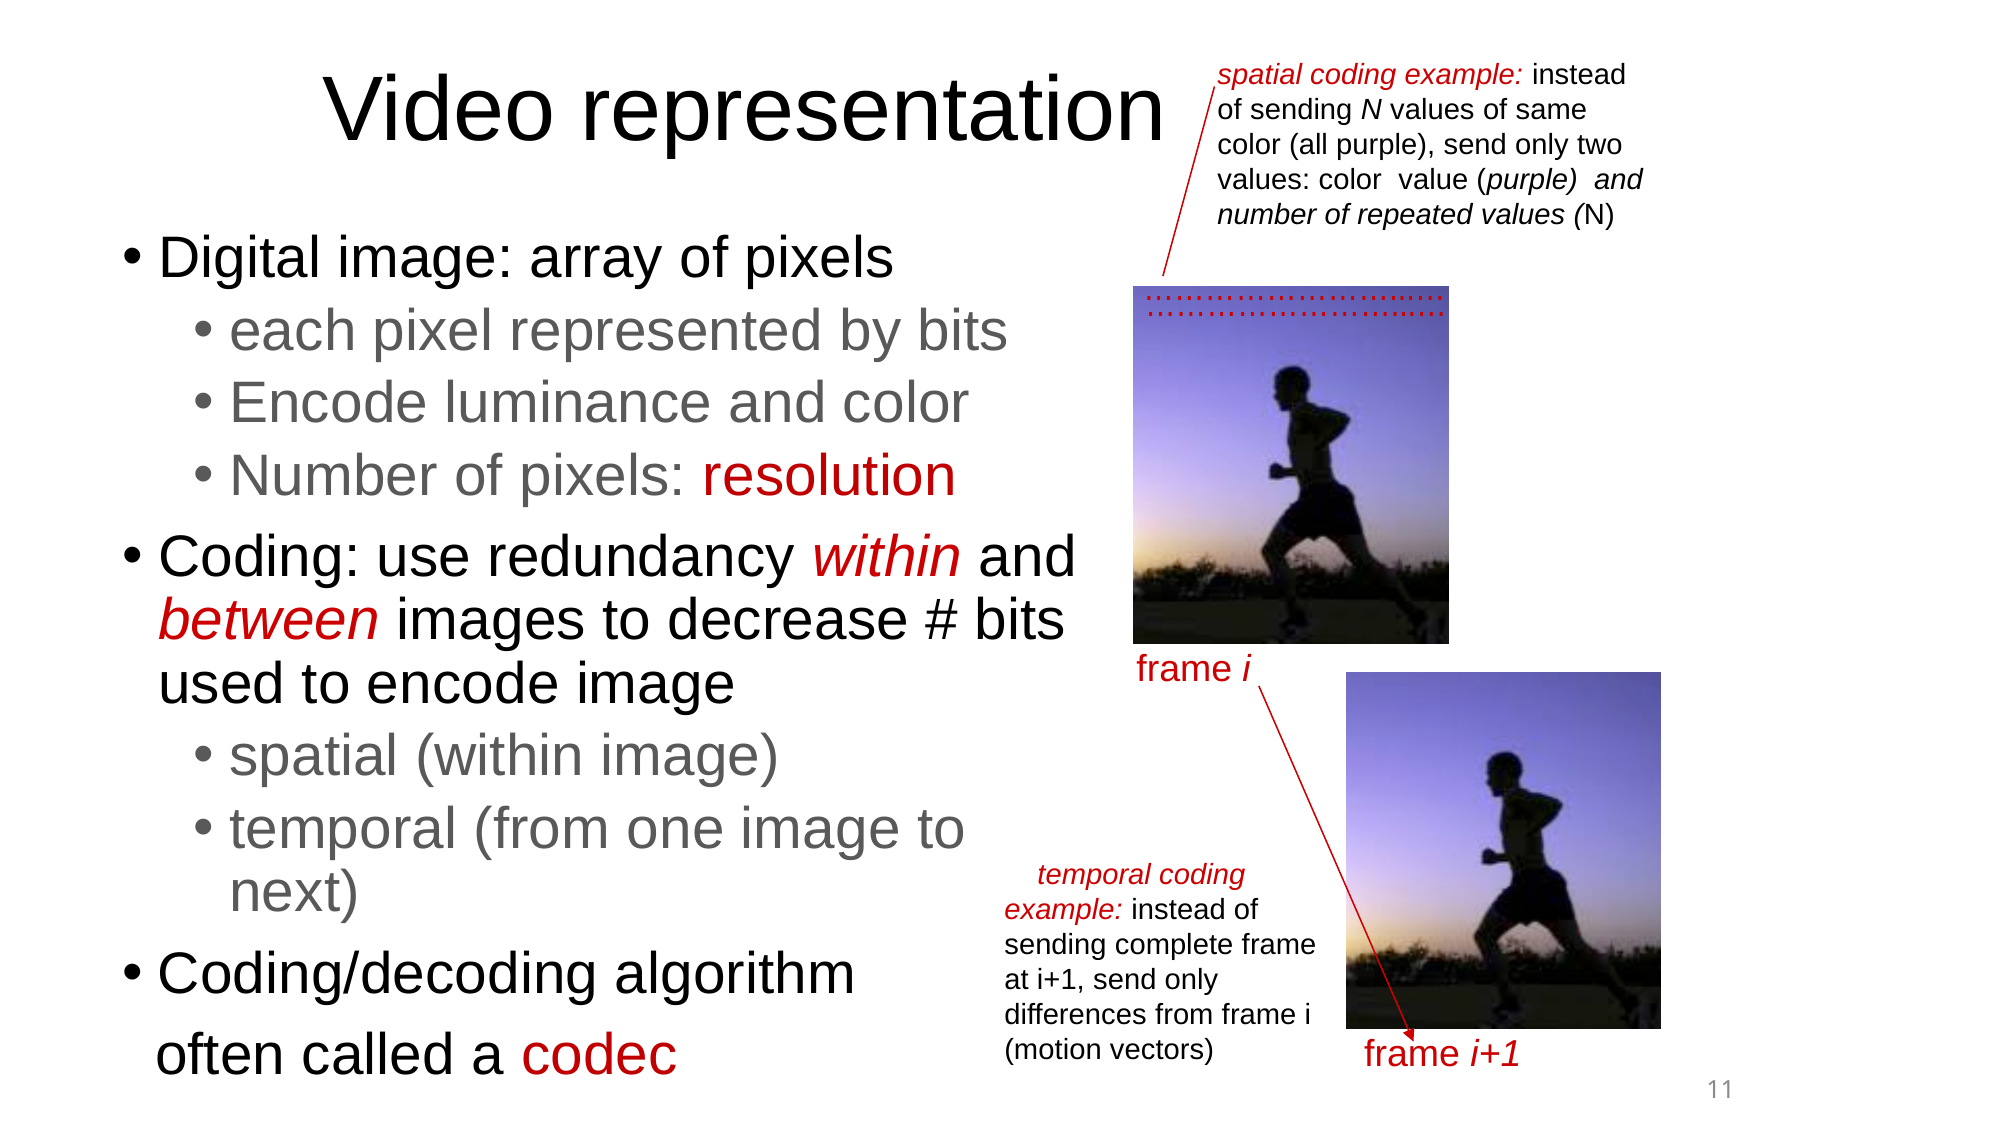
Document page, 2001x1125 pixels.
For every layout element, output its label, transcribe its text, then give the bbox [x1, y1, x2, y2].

picture [1133, 333, 1449, 644]
title Video representation [307, 17, 1208, 205]
picture [1346, 672, 1661, 1029]
slide_number 11 [1637, 1068, 1750, 1113]
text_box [1258, 685, 1414, 1042]
text_box frame i+1 [1349, 1029, 1537, 1082]
text_box frame i [1121, 636, 1266, 697]
text_box temporal coding example: instead of sending complete frame at i+1, send only differences from frame i (motion vectors) [989, 847, 1337, 1073]
list Digital image: array of pixels each pixel represented by bits Encode luminance and color Number of pixels: resolution Coding: use redundancy within and between images to decrease # bits used to encode image spatial (within image) temporal (from one image to next) Coding/decoding algorithm often called a codec [107, 219, 1118, 1113]
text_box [1126, 48, 1665, 333]
